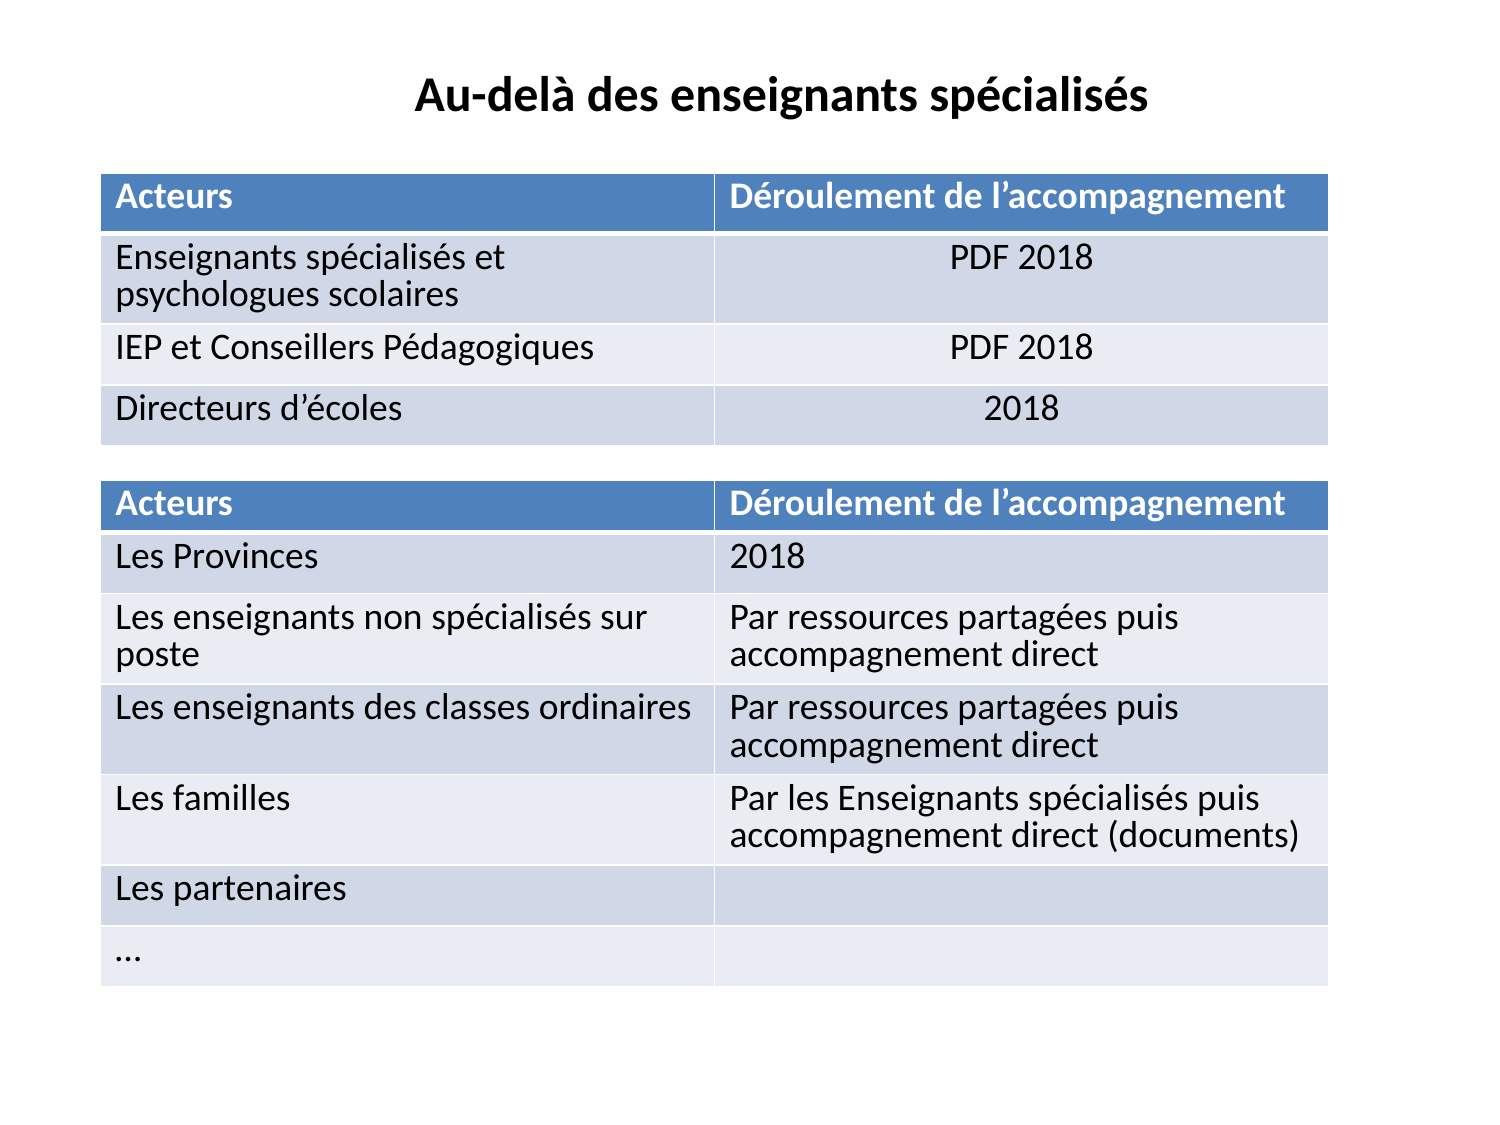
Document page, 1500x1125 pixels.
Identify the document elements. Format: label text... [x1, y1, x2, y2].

table_cell Les familles [101, 775, 714, 864]
table_header Déroulement de l’accompagnement [715, 174, 1328, 231]
table_cell [715, 866, 1328, 925]
table_cell IEP et Conseillers Pédagogiques [101, 325, 714, 384]
table_cell Enseignants spécialisés et psychologues scolaires [101, 236, 714, 323]
text_box Au-delà des enseignants spécialisés [399, 53, 1165, 129]
table_cell 2018 [715, 386, 1328, 445]
table_header Acteurs [101, 481, 714, 530]
table_header Acteurs [101, 174, 714, 231]
table_header Déroulement de l’accompagnement [715, 481, 1328, 530]
table_cell 2018 [715, 535, 1328, 593]
table_cell Les enseignants non spécialisés sur poste [101, 594, 714, 683]
table_cell Par ressources partagées puis accompagnement direct [715, 594, 1328, 683]
table_cell PDF 2018 [715, 236, 1328, 323]
table_cell Les Provinces [101, 535, 714, 593]
table_cell Les partenaires [101, 866, 714, 925]
table_cell Directeurs d’écoles [101, 386, 714, 445]
table_cell PDF 2018 [715, 325, 1328, 384]
table_cell Par les Enseignants spécialisés puis accompagnement direct (documents) [715, 775, 1328, 864]
table_cell [715, 927, 1328, 986]
table_cell Les enseignants des classes ordinaires [101, 685, 714, 774]
table_cell … [101, 927, 714, 986]
table_cell Par ressources partagées puis accompagnement direct [715, 685, 1328, 774]
